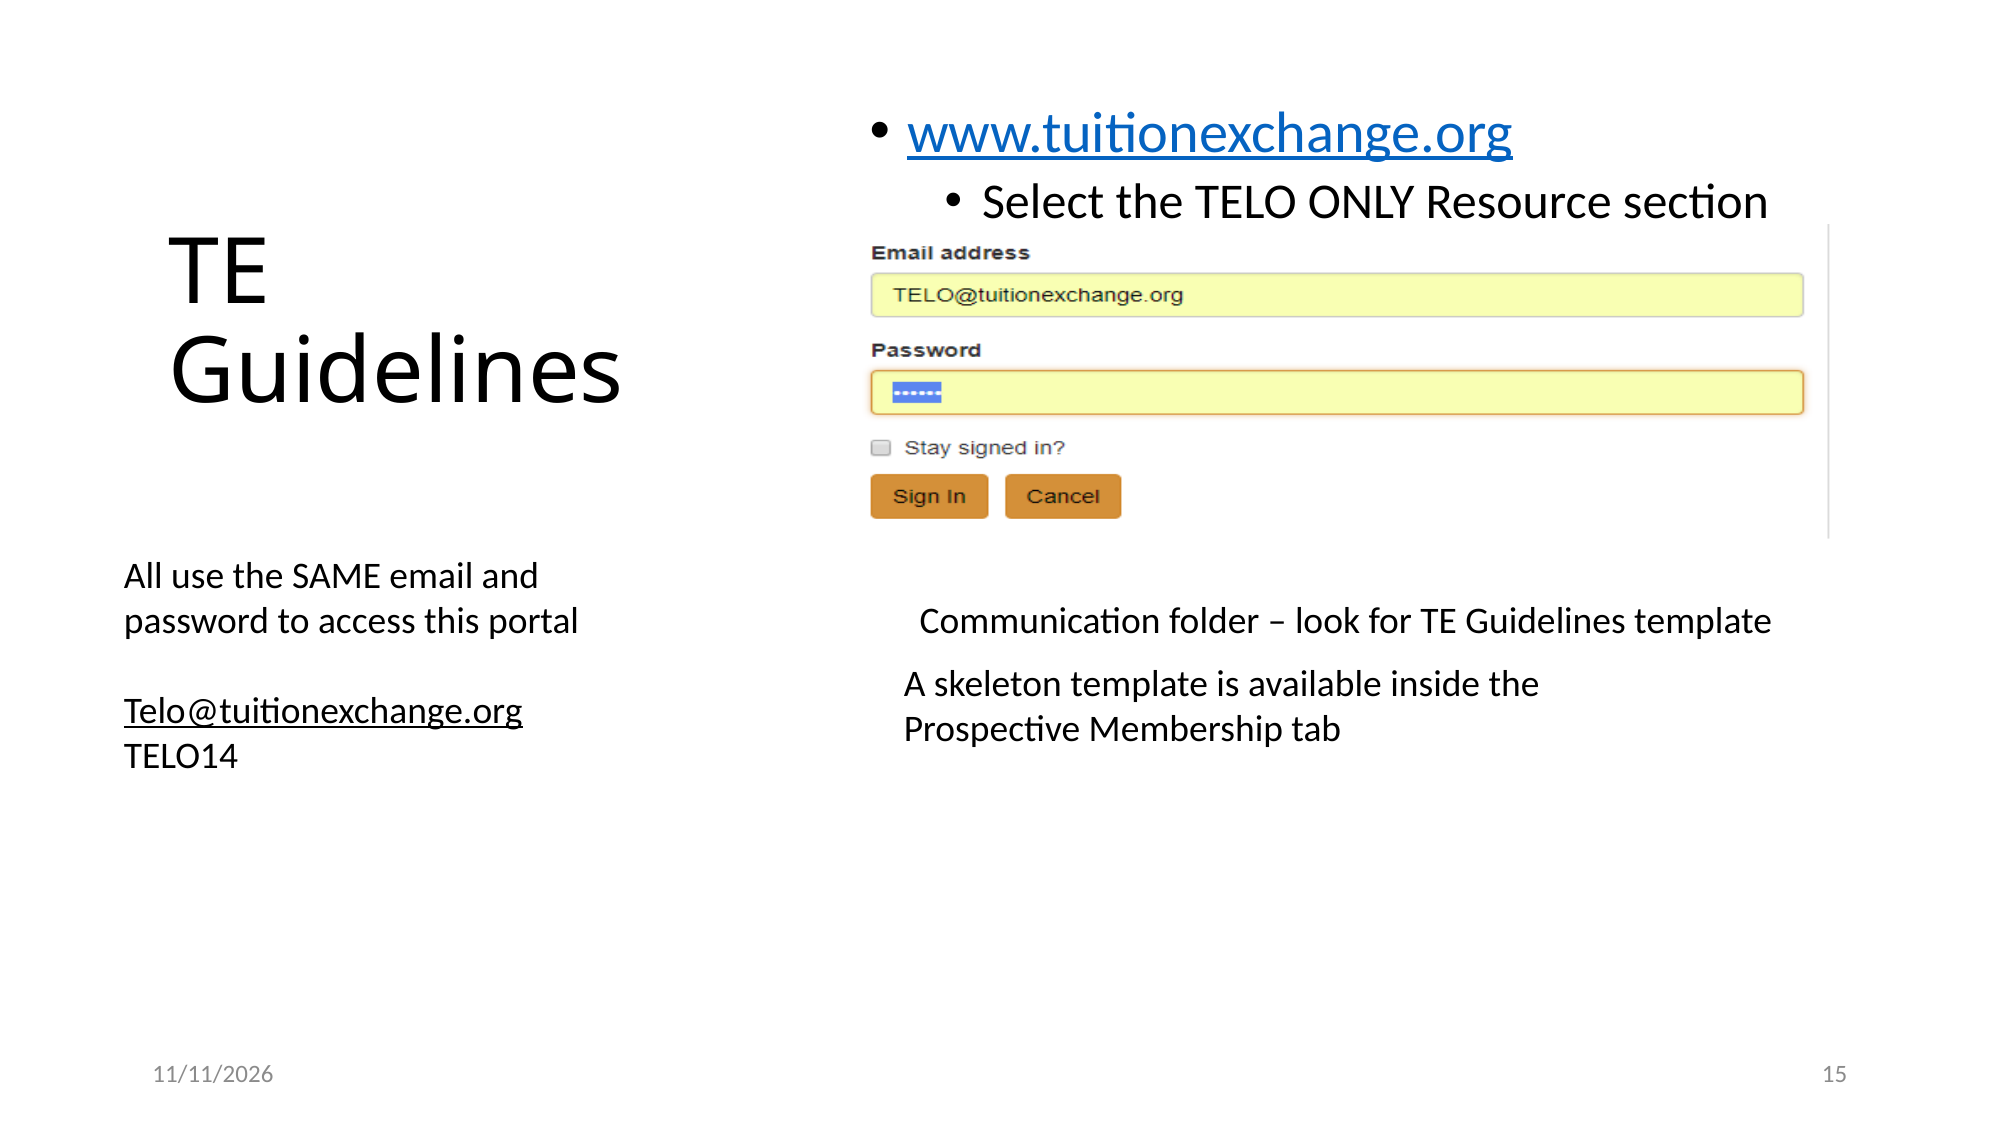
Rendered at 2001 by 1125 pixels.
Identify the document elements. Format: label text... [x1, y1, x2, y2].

slide_number 15 [1412, 1042, 1863, 1103]
picture [861, 224, 1838, 544]
list www.tuitionexchange.org Select the TELO ONLY Resource section [854, 94, 1871, 250]
text_box A skeleton template is available inside the Prospective Membership tab [889, 651, 1564, 802]
text_box Communication folder – look for TE Guidelines template [904, 588, 1788, 649]
text_box All use the SAME email and password to access this portal Telo@tuitionexchange.org TELO14 [109, 543, 684, 784]
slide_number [137, 1042, 588, 1103]
title TE Guidelines [153, 121, 728, 525]
